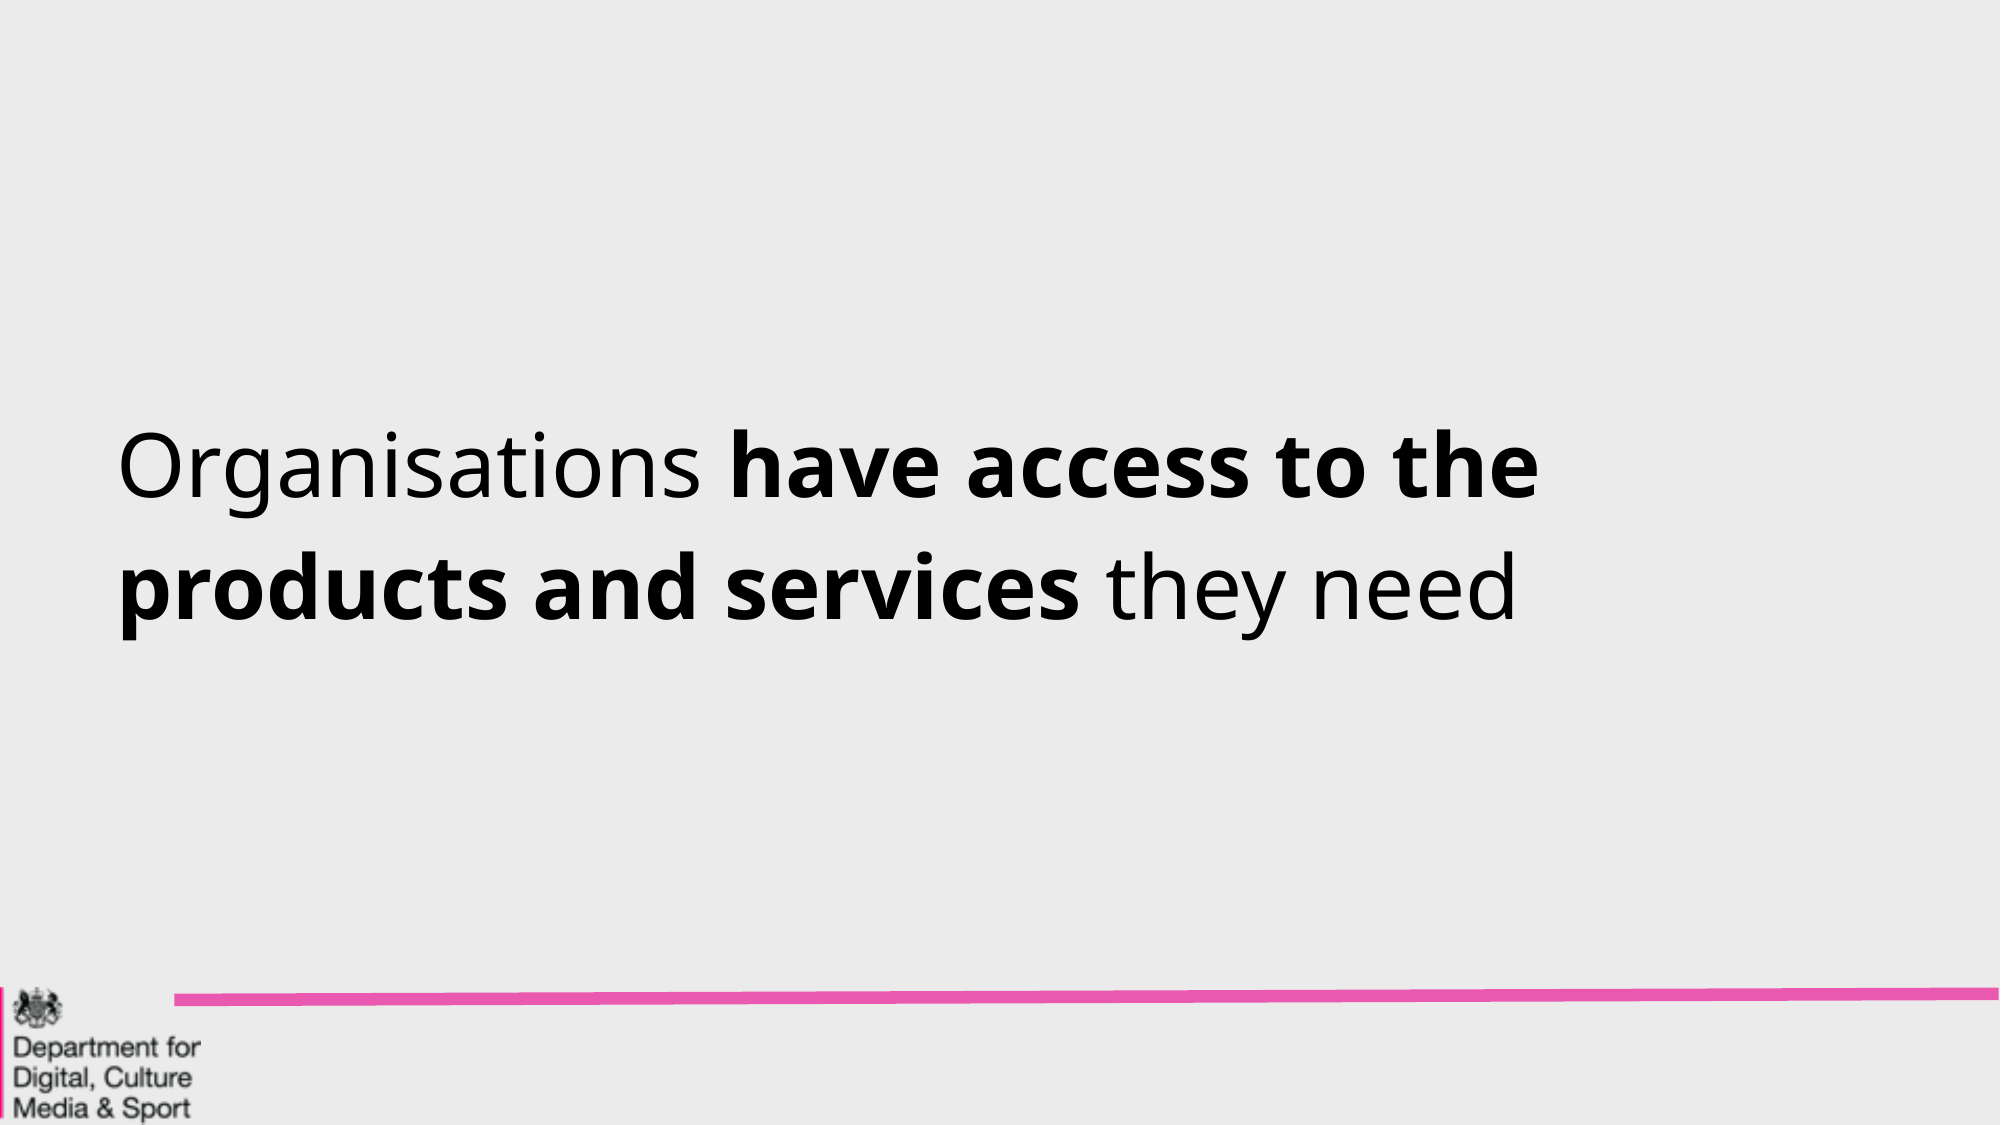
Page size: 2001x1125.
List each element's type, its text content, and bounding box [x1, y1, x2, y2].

title Organisations have access to the products and services they need [112, 71, 1768, 959]
picture [0, 986, 201, 1125]
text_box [204, 993, 1999, 1001]
